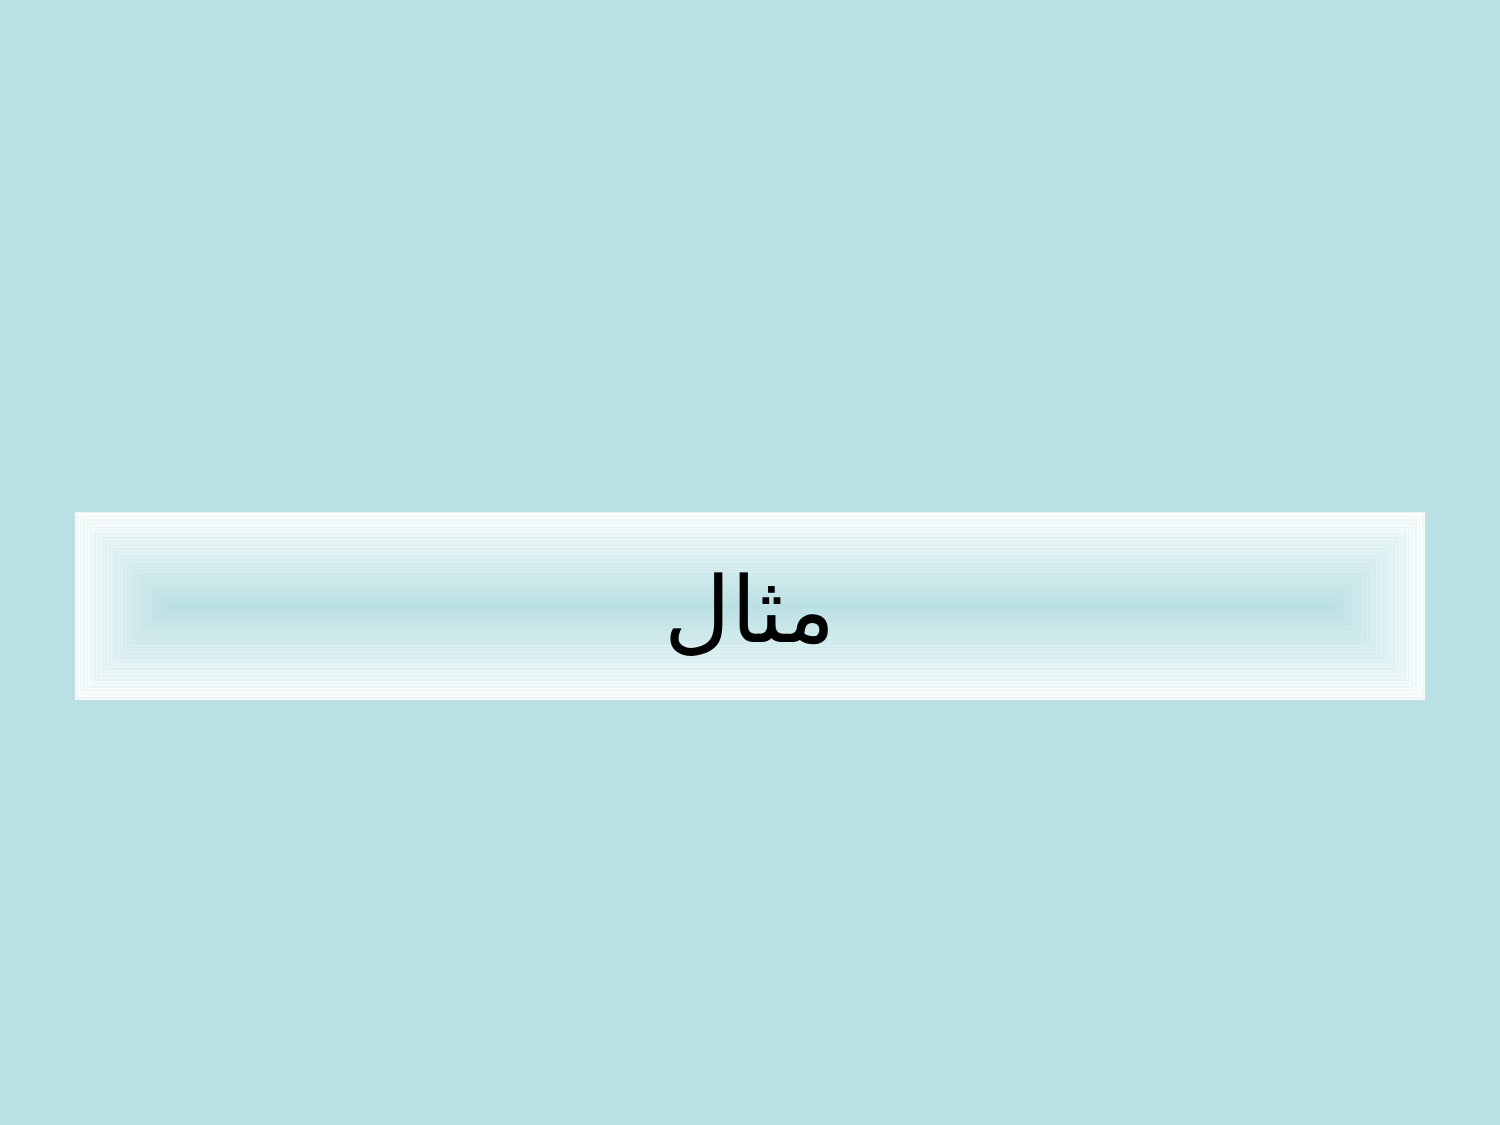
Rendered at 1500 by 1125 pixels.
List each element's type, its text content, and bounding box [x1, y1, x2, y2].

title مثال [74, 512, 1426, 701]
